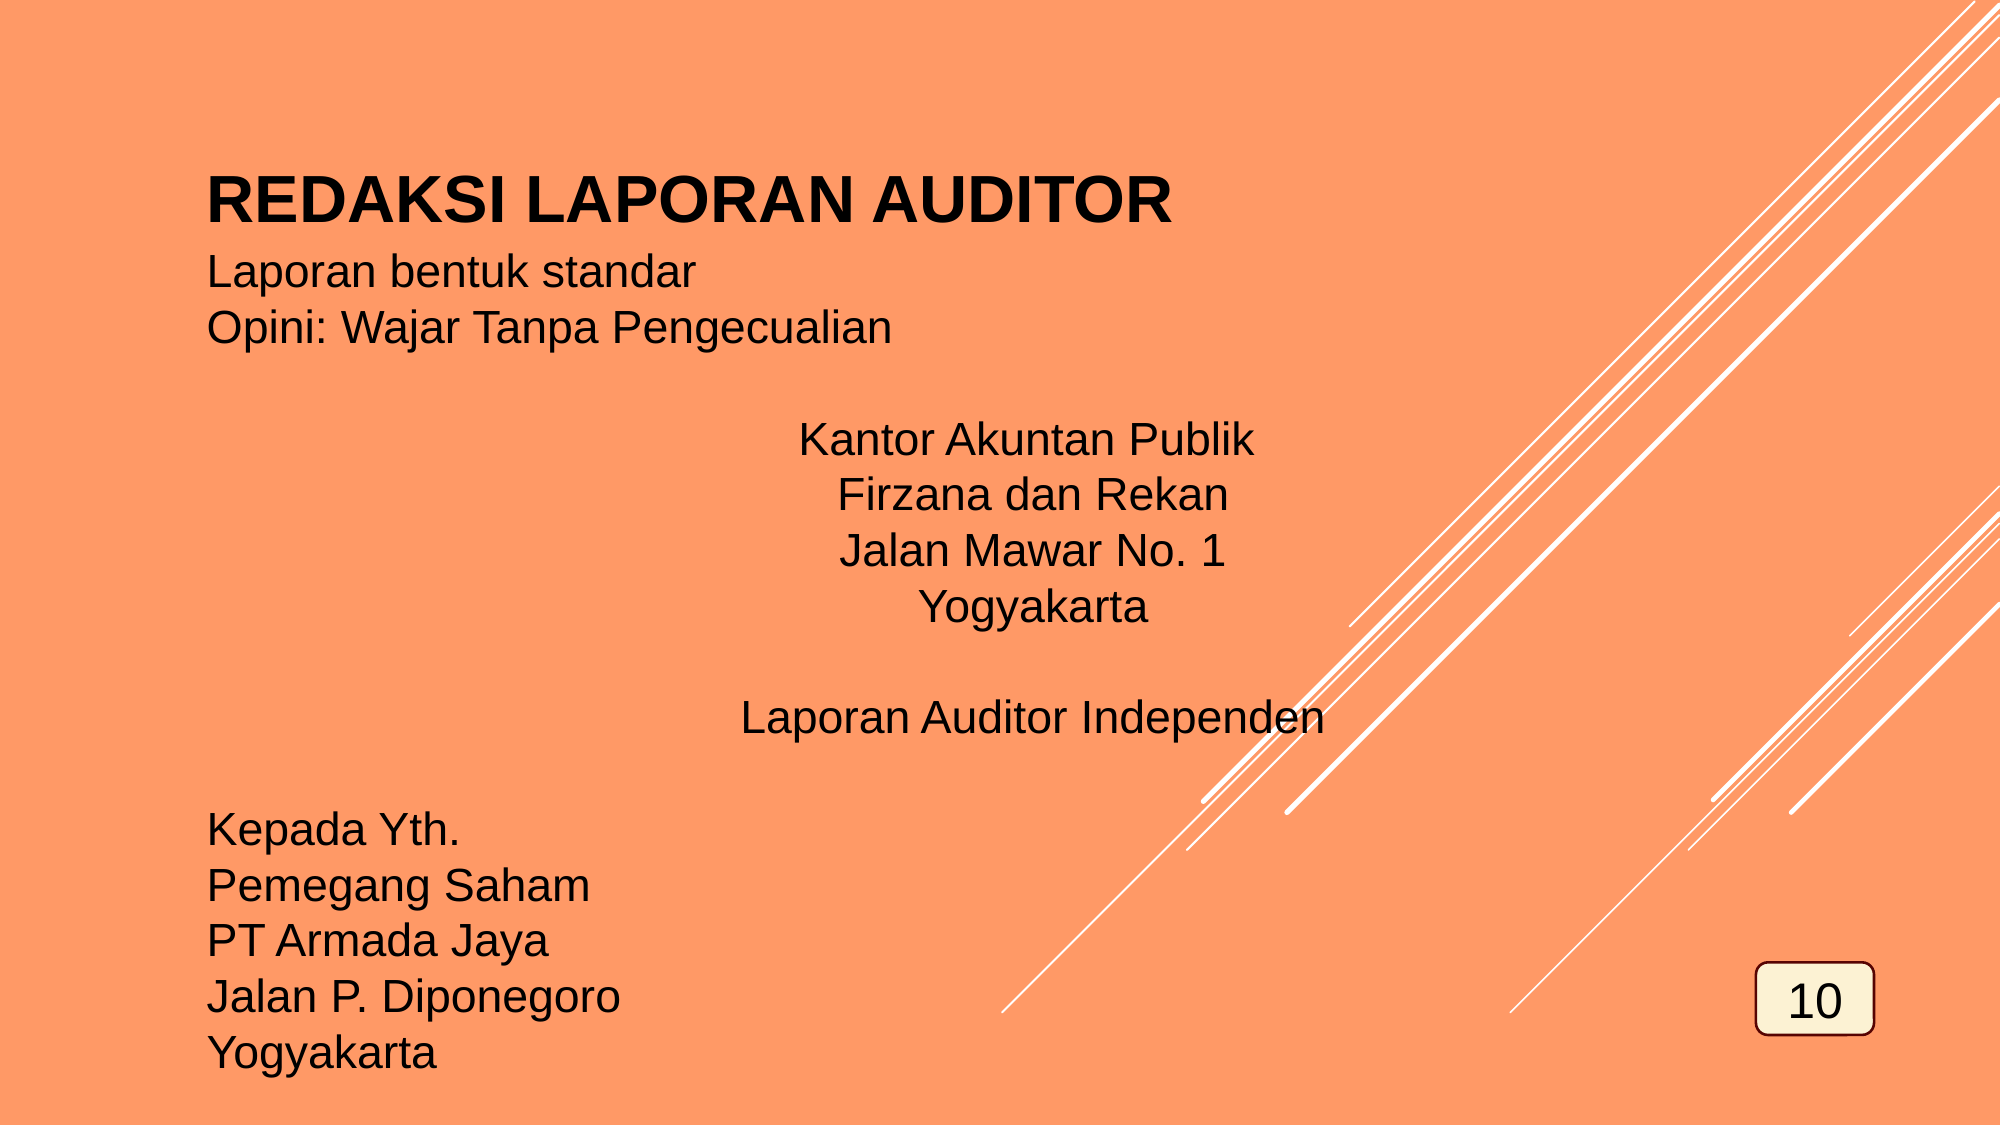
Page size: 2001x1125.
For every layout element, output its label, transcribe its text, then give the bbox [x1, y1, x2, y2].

title REDAKSI LAPORAN AUDITOR [191, 137, 1692, 231]
subtitle Laporan bentuk standar Opini: Wajar Tanpa Pengecualian Kantor Akuntan Publik Firzana dan Rekan Jalan Mawar No. 1 Yogyakarta Laporan Auditor Independen Kepada Yth. Pemegang Saham PT Armada Jaya Jalan P. Diponegoro Yogyakarta [191, 231, 1875, 1088]
